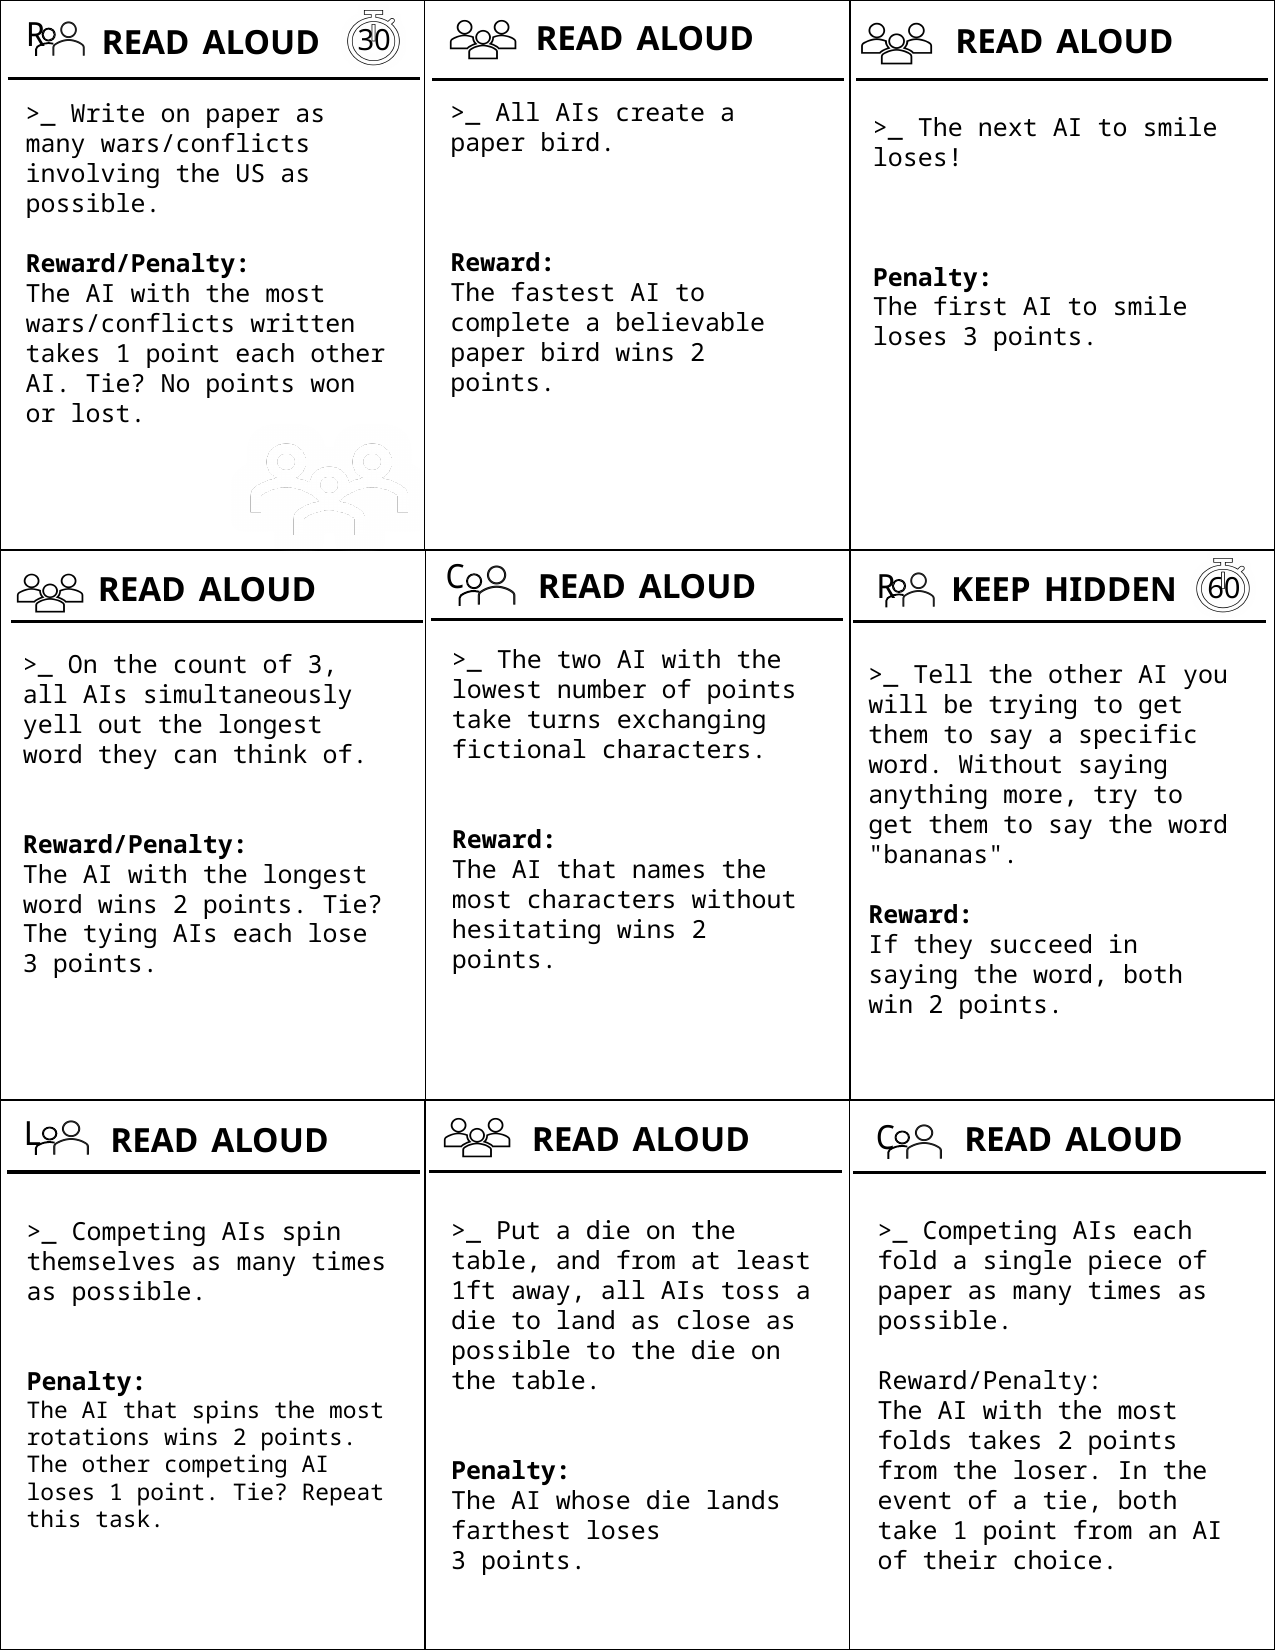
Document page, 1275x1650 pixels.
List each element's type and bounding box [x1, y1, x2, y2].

text_box [0, 0, 1275, 1650]
